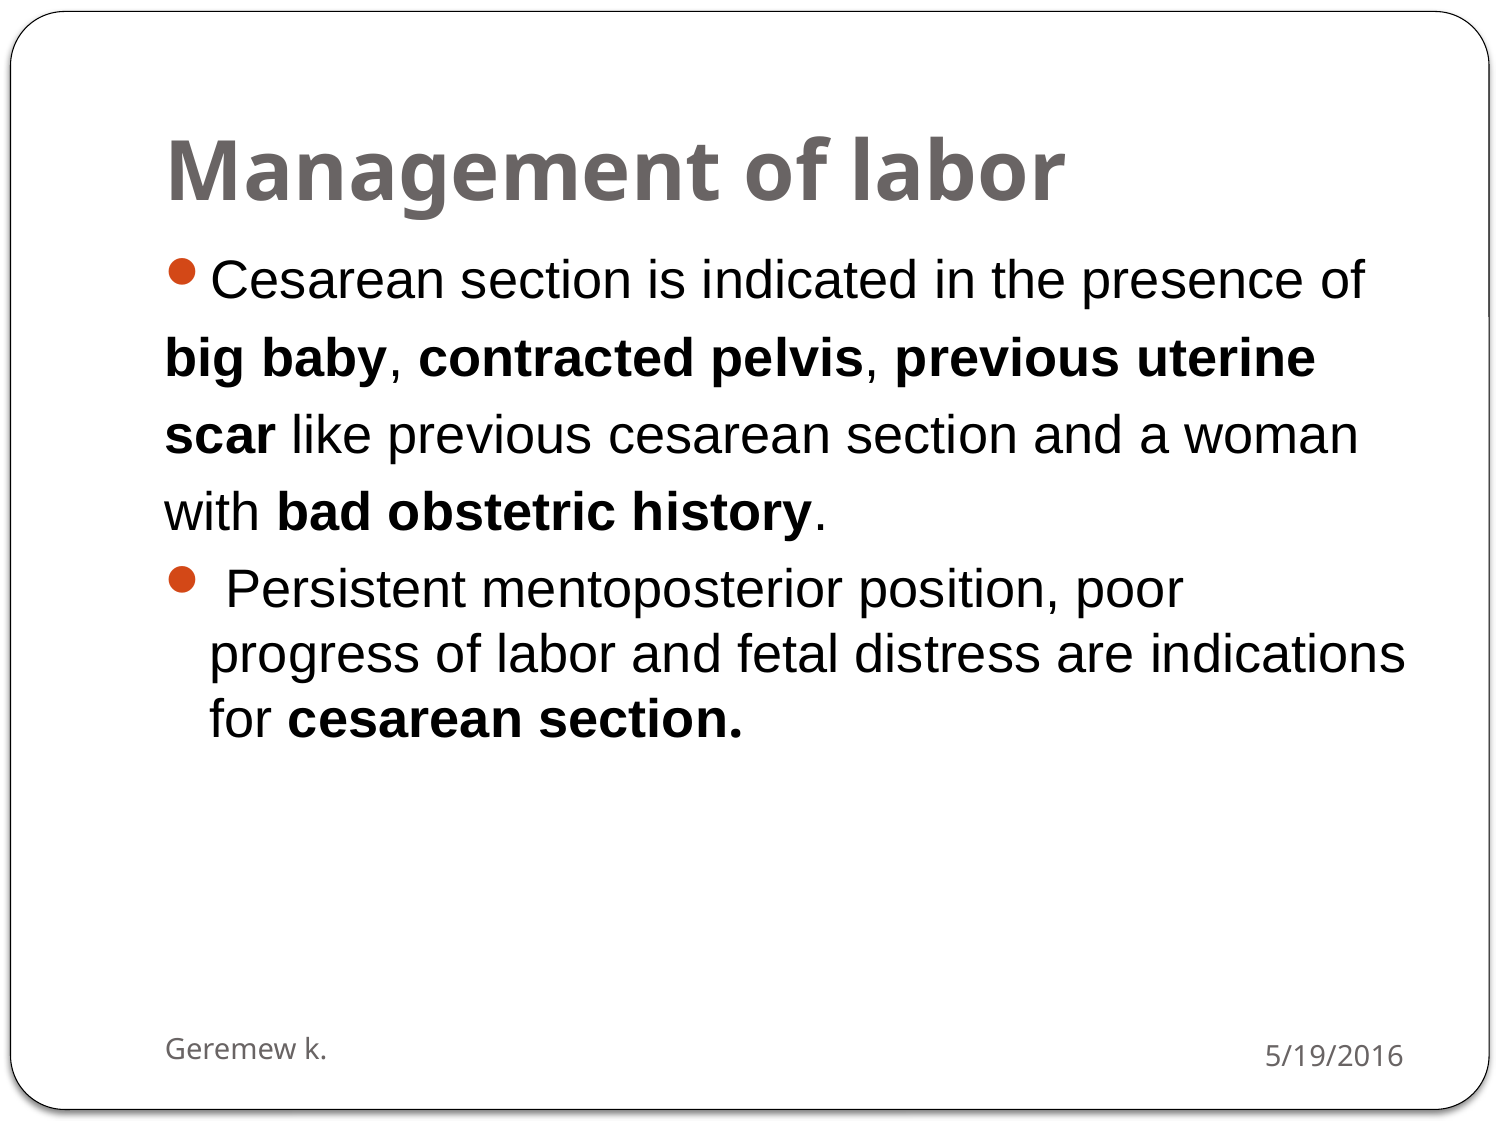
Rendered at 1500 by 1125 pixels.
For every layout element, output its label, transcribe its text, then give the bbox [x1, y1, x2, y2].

list Cesarean section is indicated in the presence of big baby, contracted pelvis, previous uterine scar like previous cesarean section and a woman with bad obstetric history. Persistent mentoposterior position, poor progress of labor and fetal distress are indications for cesarean section. [150, 237, 1425, 988]
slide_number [1012, 1015, 1419, 1094]
footer Geremew k. [150, 1012, 800, 1088]
title Management of labor [150, 45, 1425, 233]
